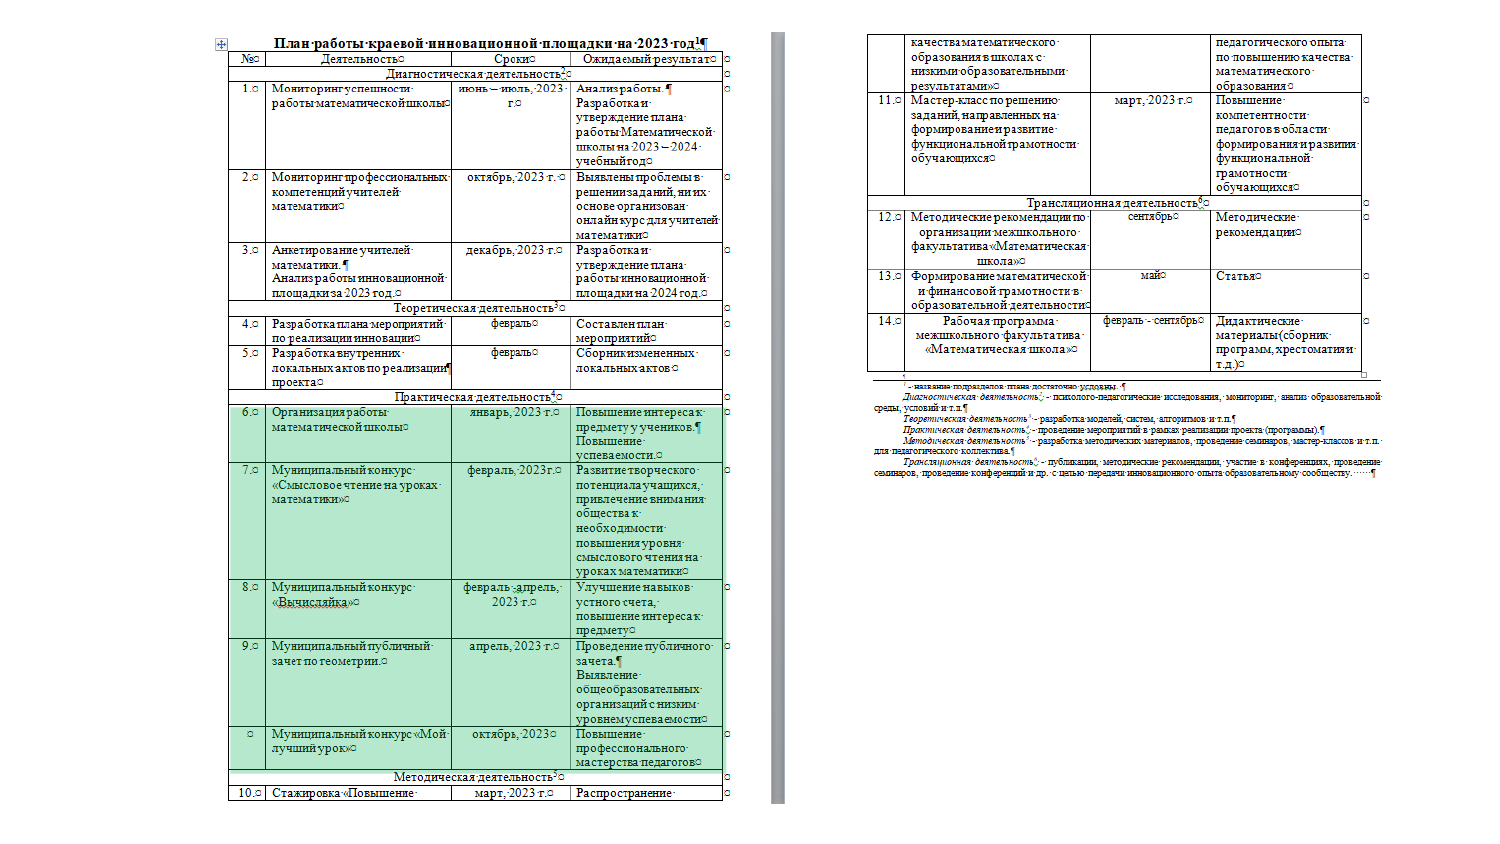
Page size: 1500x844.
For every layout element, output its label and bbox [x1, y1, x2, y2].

picture [182, 32, 1400, 804]
